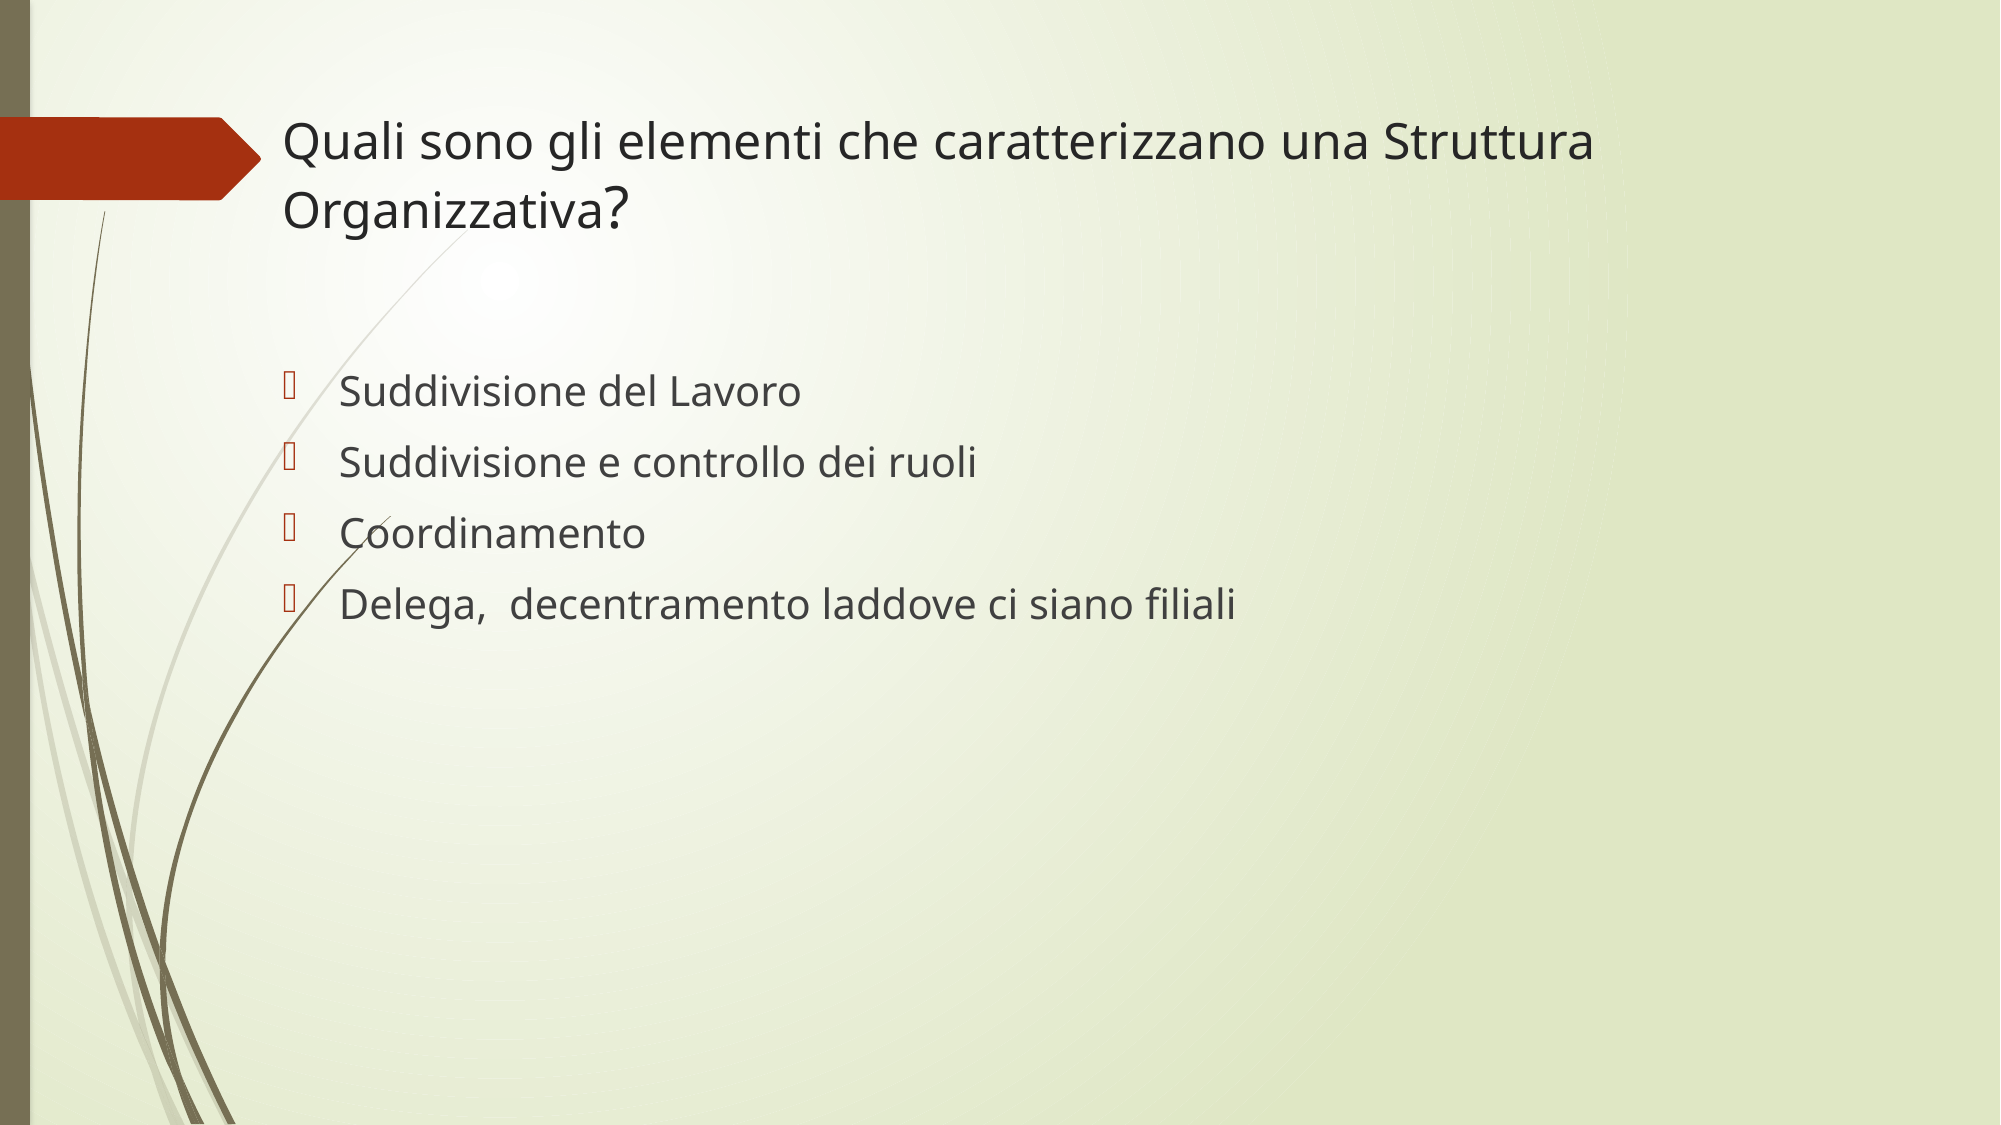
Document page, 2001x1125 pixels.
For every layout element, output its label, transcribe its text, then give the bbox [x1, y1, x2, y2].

title Quali sono gli elementi che caratterizzano una Struttura Organizzativa? [267, 102, 1888, 286]
list Suddivisione del Lavoro Suddivisione e controllo dei ruoli Coordinamento Delega, decentramento laddove ci siano filiali [267, 286, 1888, 1078]
